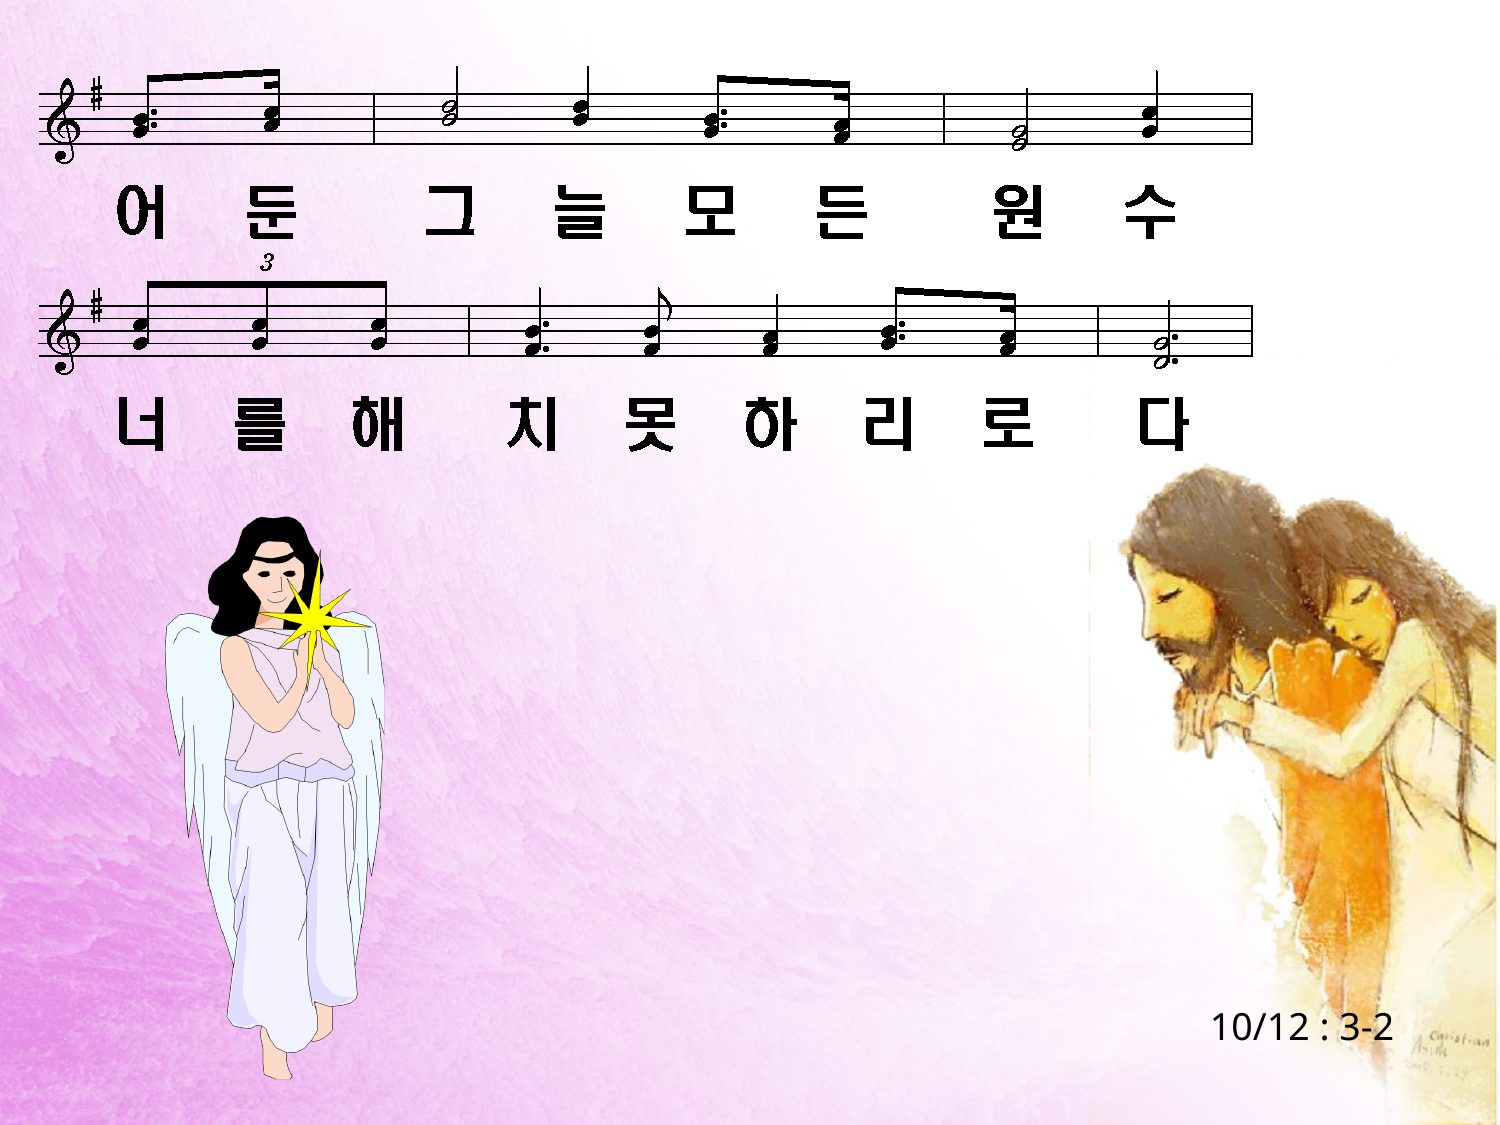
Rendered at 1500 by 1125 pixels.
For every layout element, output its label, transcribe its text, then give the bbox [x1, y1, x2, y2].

picture [0, 0, 1500, 1125]
text_box 10/12 : 3-2 [1195, 996, 1500, 1056]
